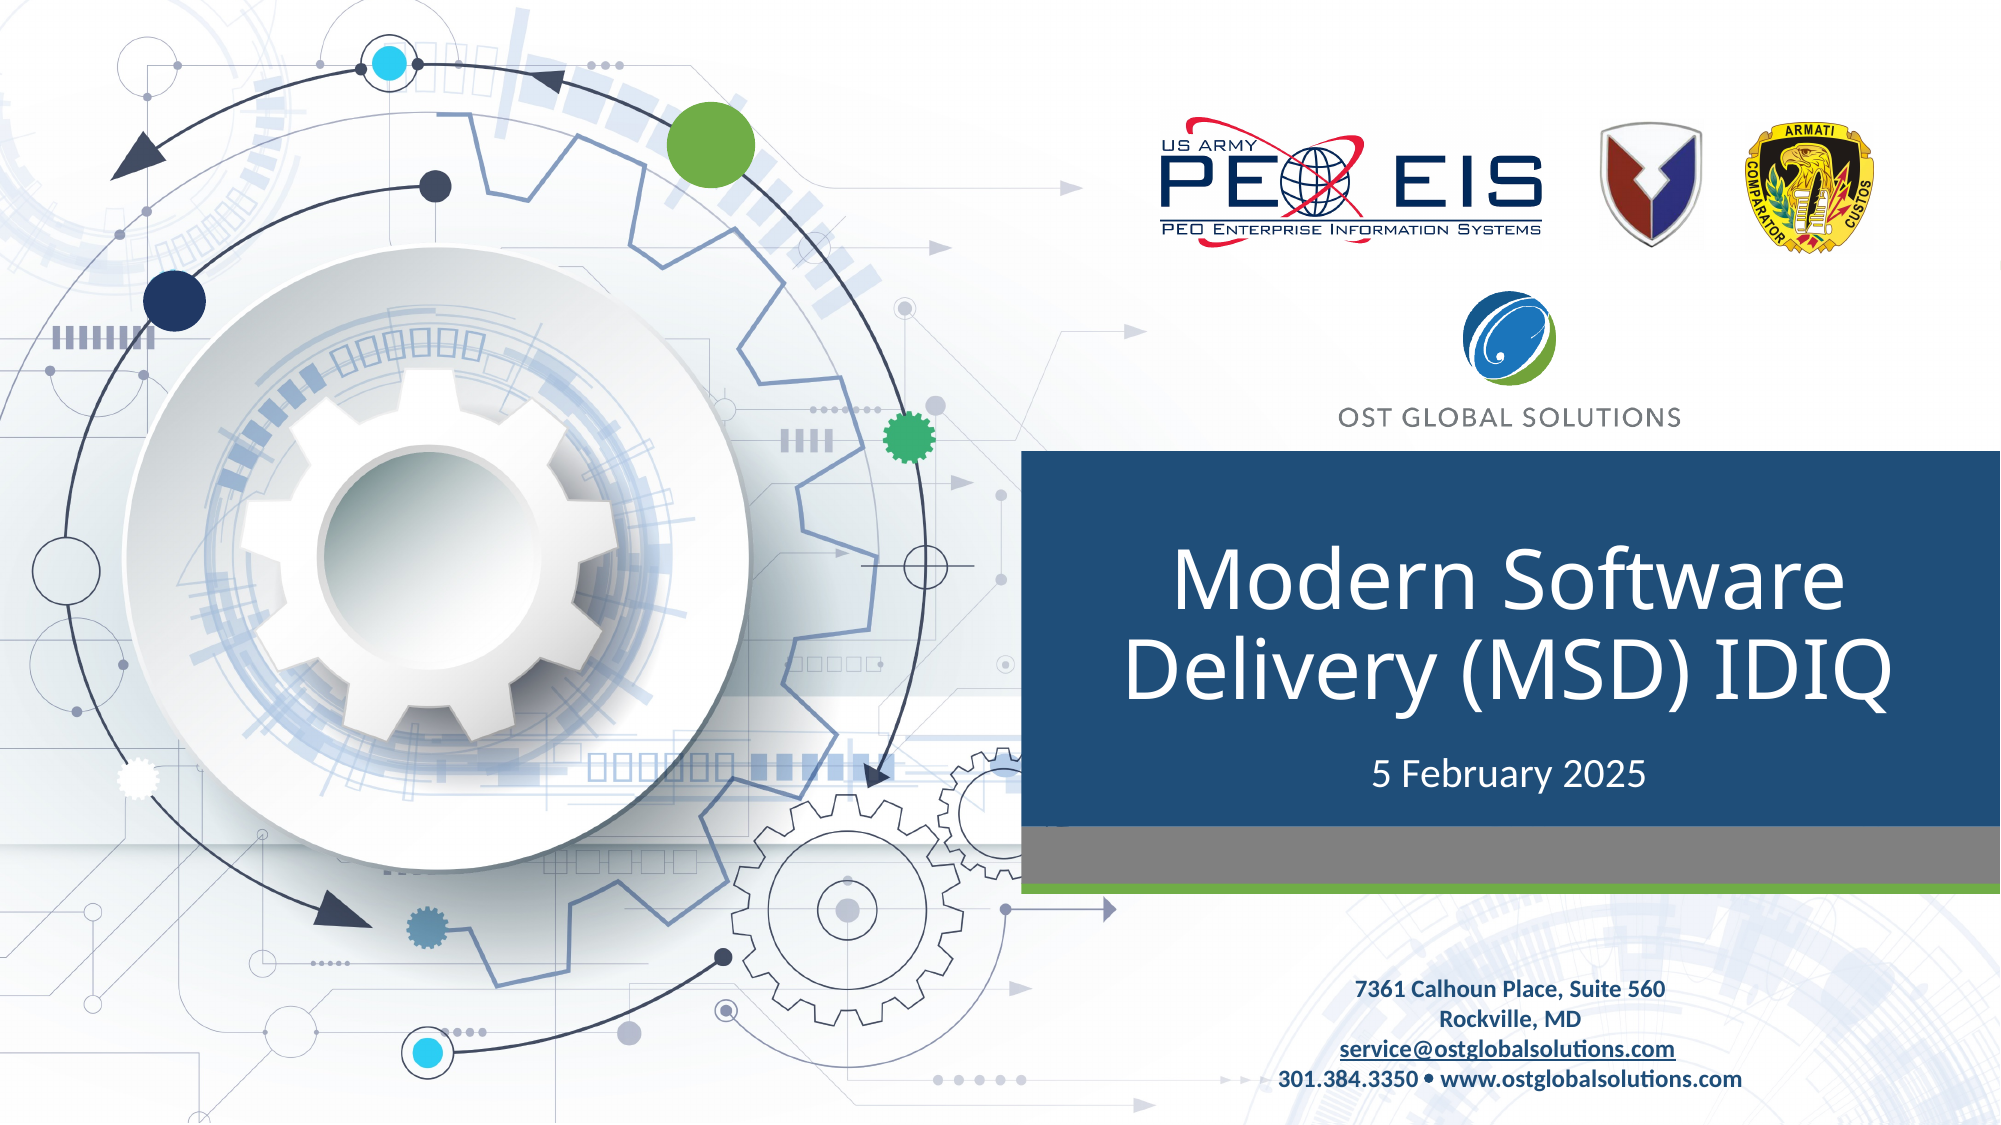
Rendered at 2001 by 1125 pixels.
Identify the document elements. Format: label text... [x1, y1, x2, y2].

title Modern Software Delivery (MSD) IDIQ [1064, 502, 1955, 726]
subtitle 5 February 2025 [1166, 744, 1853, 864]
picture [0, 0, 2000, 1125]
